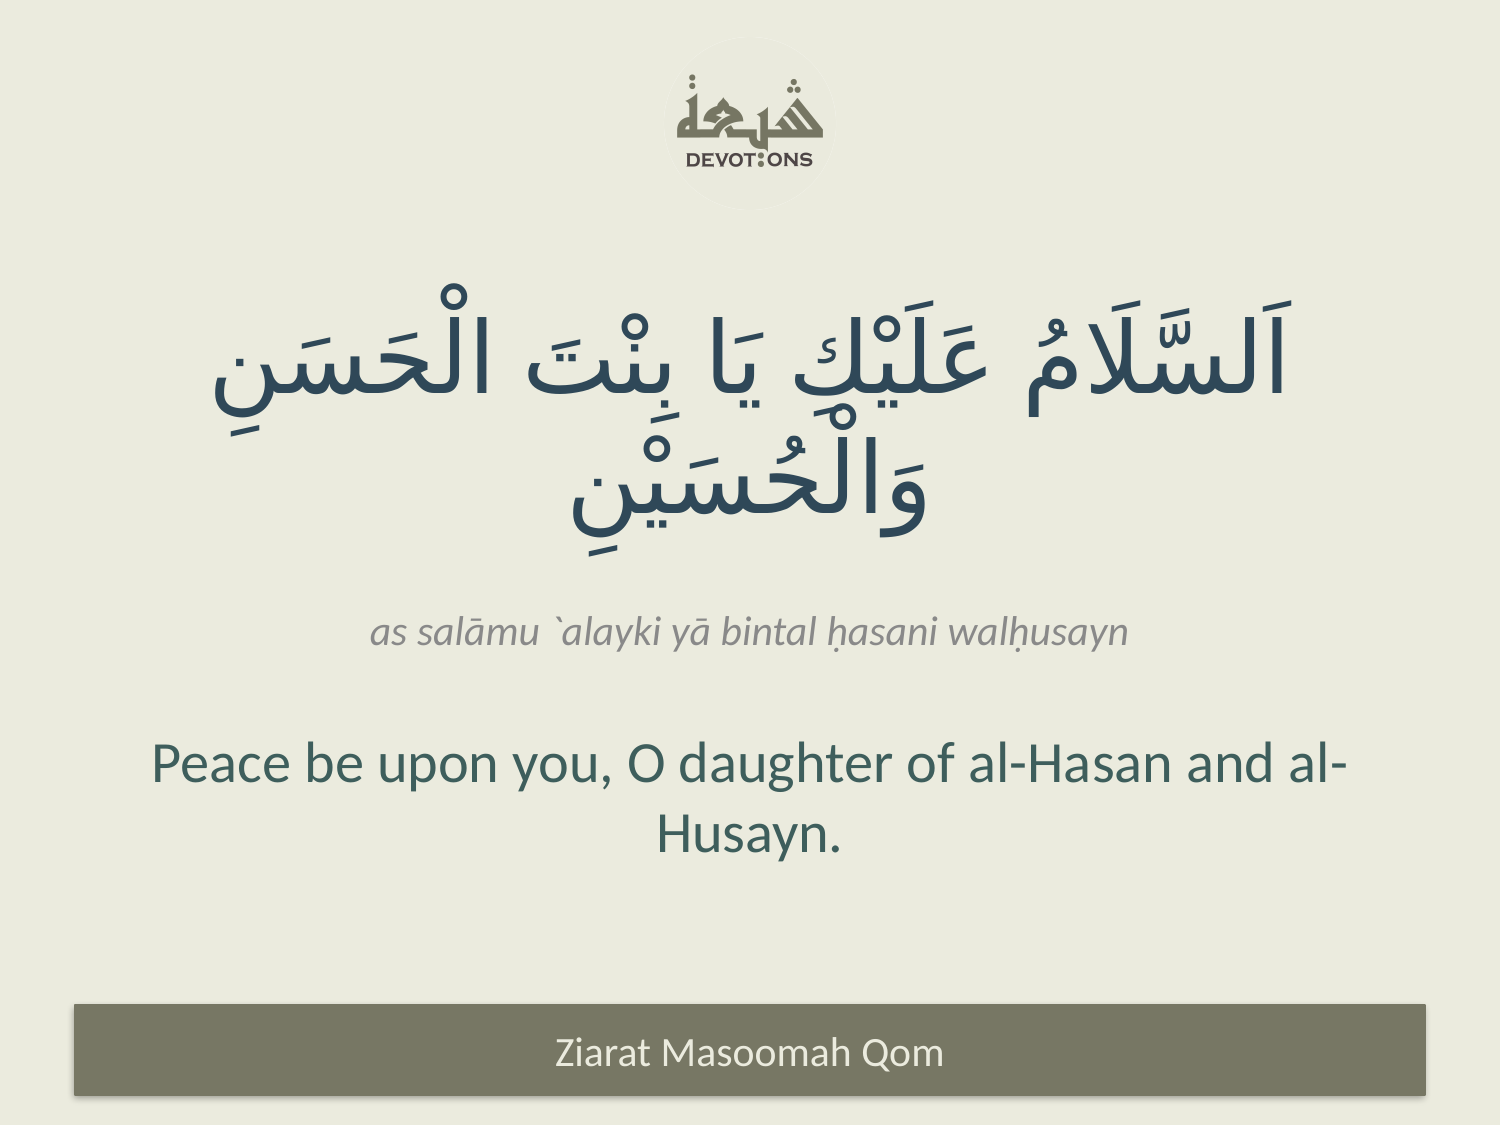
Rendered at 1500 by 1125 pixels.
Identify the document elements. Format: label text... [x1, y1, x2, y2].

text_box اَلسَّلَامُ عَلَيْكِ يَا بِنْتَ الْحَسَنِ وَالْحُسَيْنِ as salāmu `alayki yā bintal ḥasani walḥusayn Peace be upon you, O daughter of al-Hasan and al-Husayn. [74, 286, 1425, 871]
text_box Ziarat Masoomah Qom [540, 1017, 960, 1083]
picture [656, 29, 844, 218]
text_box [74, 1004, 1426, 1096]
